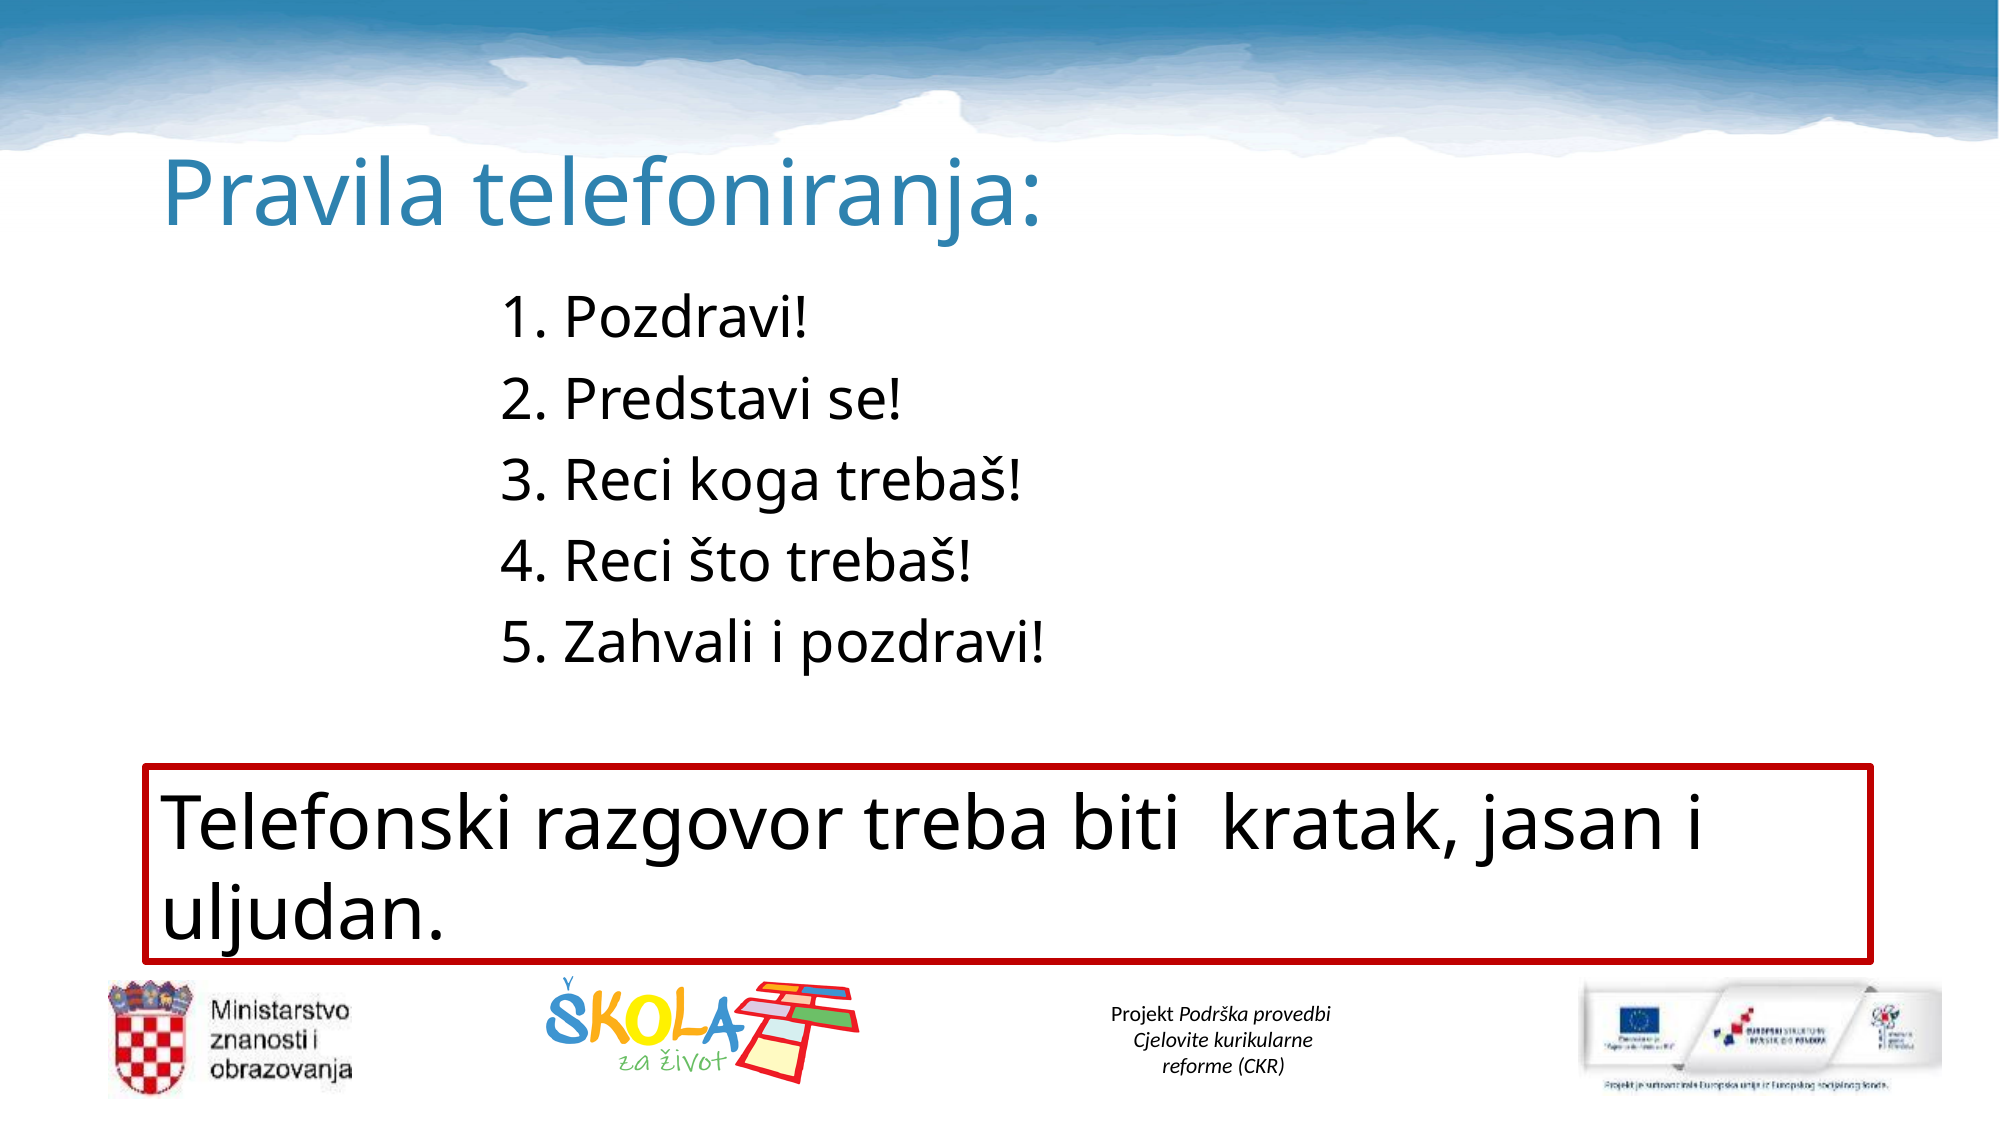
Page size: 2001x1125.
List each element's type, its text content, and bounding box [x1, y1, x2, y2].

list 1. Pozdravi! 2. Predstavi se! 3. Reci koga trebaš! 4. Reci što trebaš! 5. Zahvali i pozdravi! [485, 280, 1084, 766]
text_box Telefonski razgovor treba biti kratak, jasan i uljudan. [145, 766, 1871, 962]
picture [0, 0, 2001, 232]
picture [536, 970, 864, 1089]
title Pravila telefoniranja: [145, 86, 1871, 305]
picture [108, 980, 352, 1099]
picture [1578, 977, 1942, 1096]
